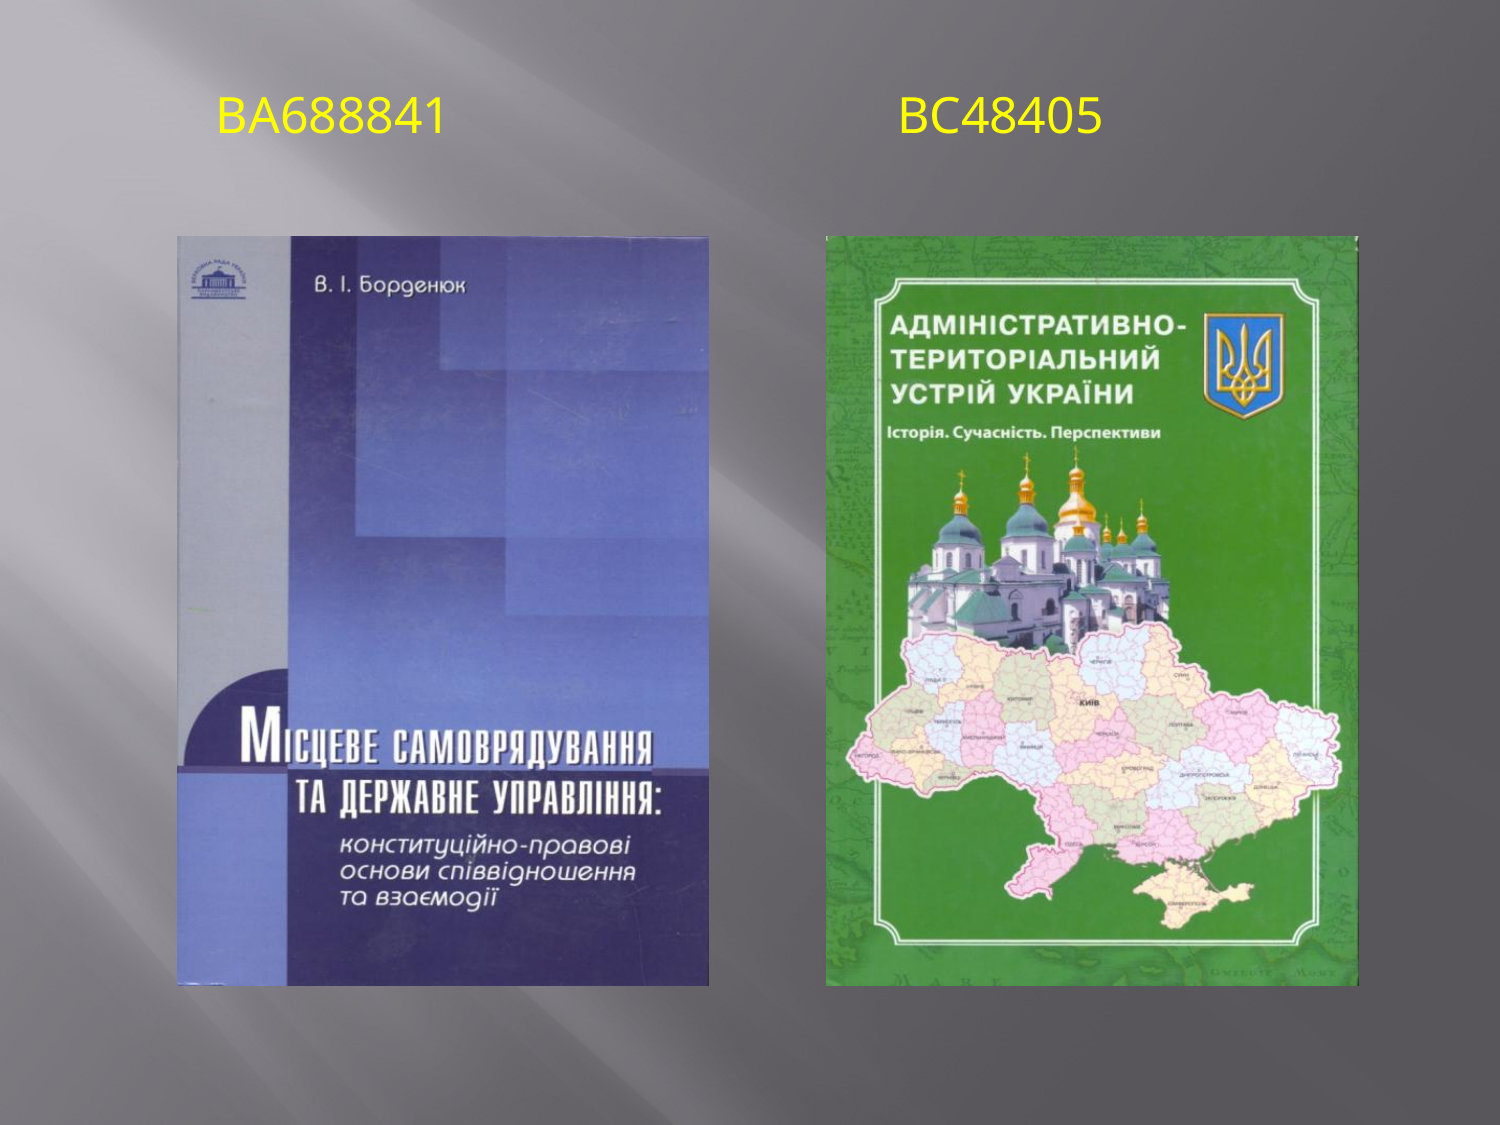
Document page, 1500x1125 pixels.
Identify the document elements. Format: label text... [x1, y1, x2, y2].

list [826, 235, 1359, 986]
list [176, 235, 709, 986]
picture [0, 0, 1500, 1125]
list ВС48405 [882, 42, 1425, 185]
list ВА688841 [200, 42, 738, 185]
